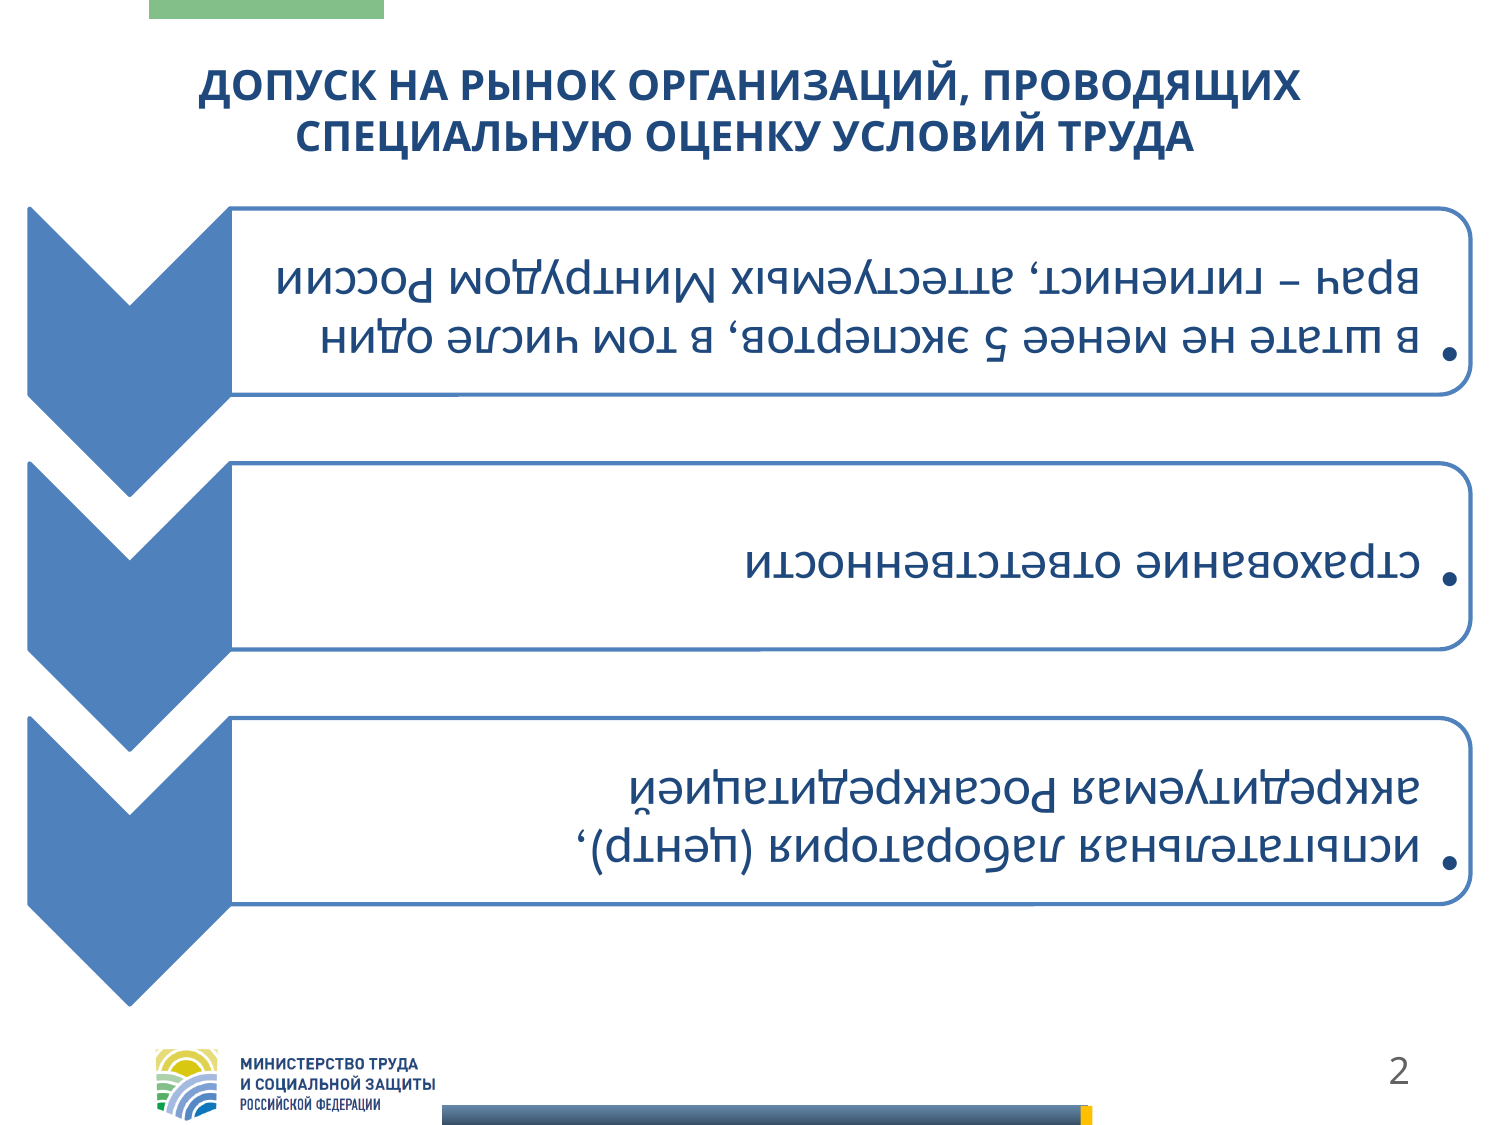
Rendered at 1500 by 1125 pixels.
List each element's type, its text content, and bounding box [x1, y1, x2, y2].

slide_number 2 [1074, 1042, 1425, 1103]
text_box [448, 1105, 1079, 1125]
picture [149, 0, 385, 19]
title ДОПУСК НА РЫНОК ОРГАНИЗАЦИЙ, ПРОВОДЯЩИХ СПЕЦИАЛЬНУЮ ОЦЕНКУ УСЛОВИЙ ТРУДА [40, 30, 1460, 188]
text_box [1079, 1104, 1094, 1125]
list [29, 207, 1471, 1006]
picture [147, 1043, 444, 1125]
